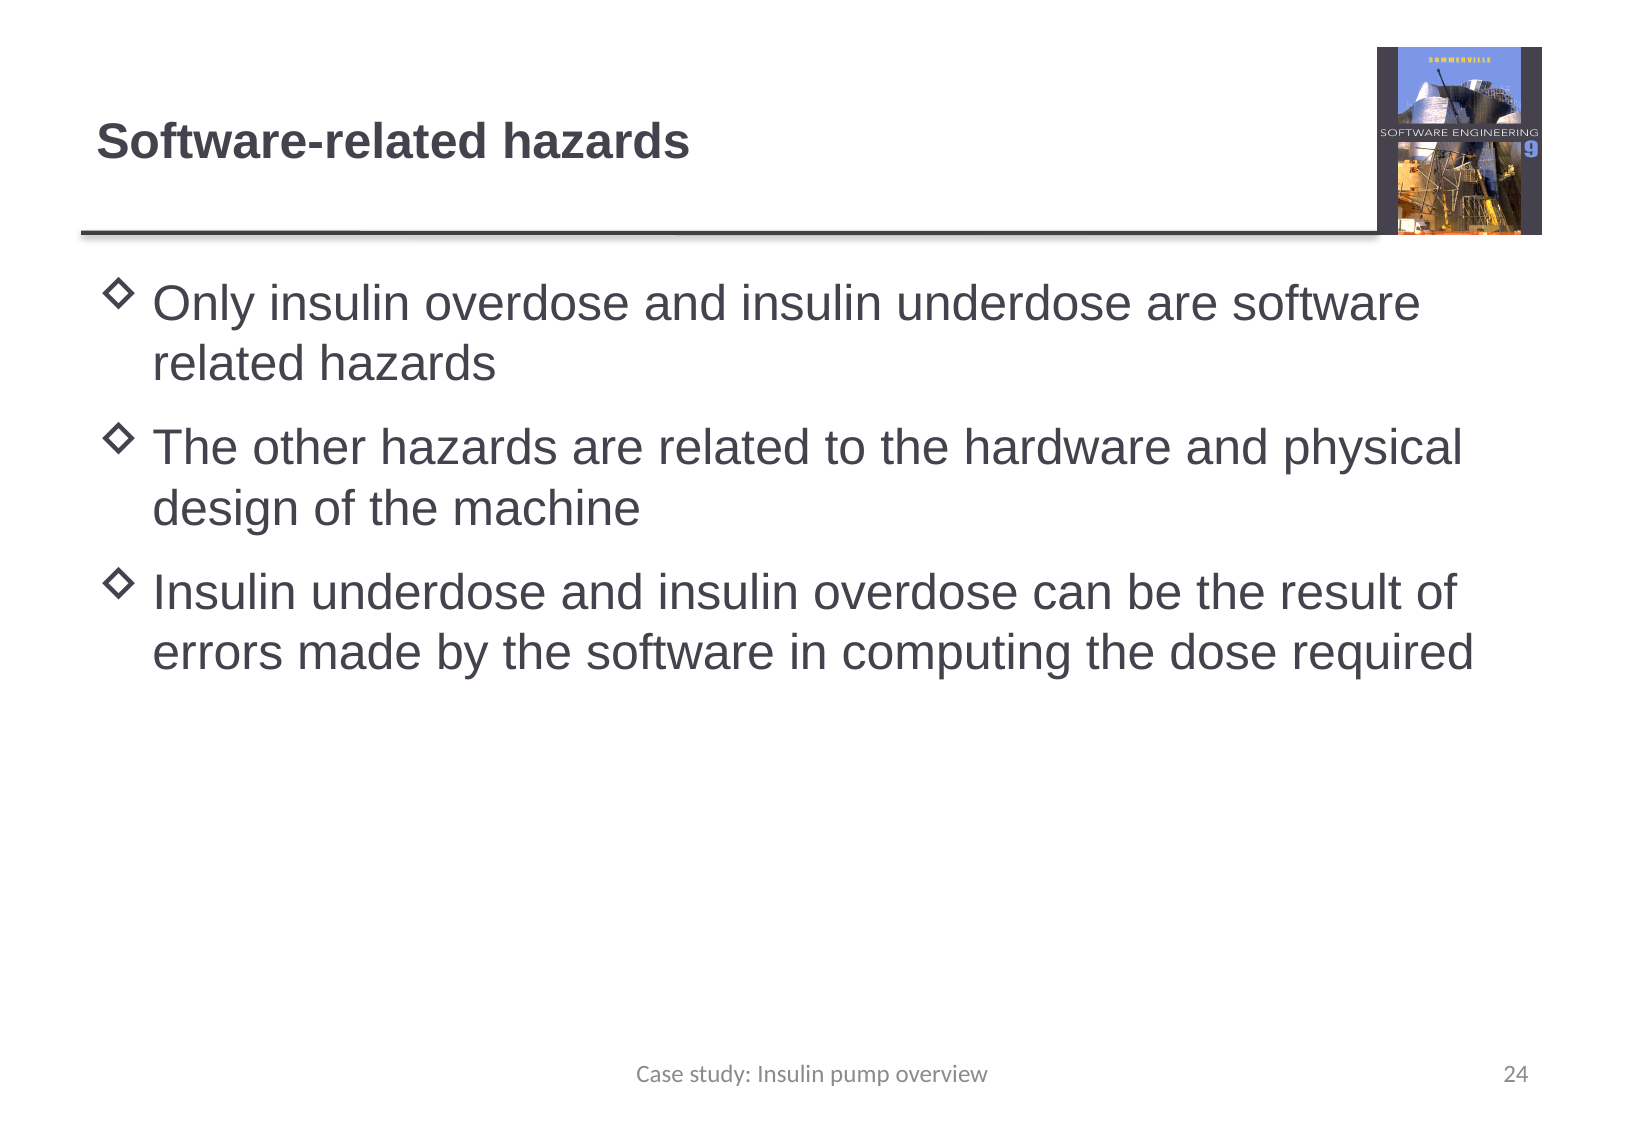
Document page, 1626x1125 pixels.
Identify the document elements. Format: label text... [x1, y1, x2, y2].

list Only insulin overdose and insulin underdose are software related hazards The other hazards are related to the hardware and physical design of the machine Insulin underdose and insulin overdose can be the result of errors made by the software in computing the dose required [81, 262, 1544, 1005]
slide_number 24 [1164, 1042, 1544, 1103]
picture [1378, 47, 1542, 235]
title Software-related hazards [80, 44, 1378, 233]
footer Case study: Insulin pump overview [555, 1042, 1070, 1103]
